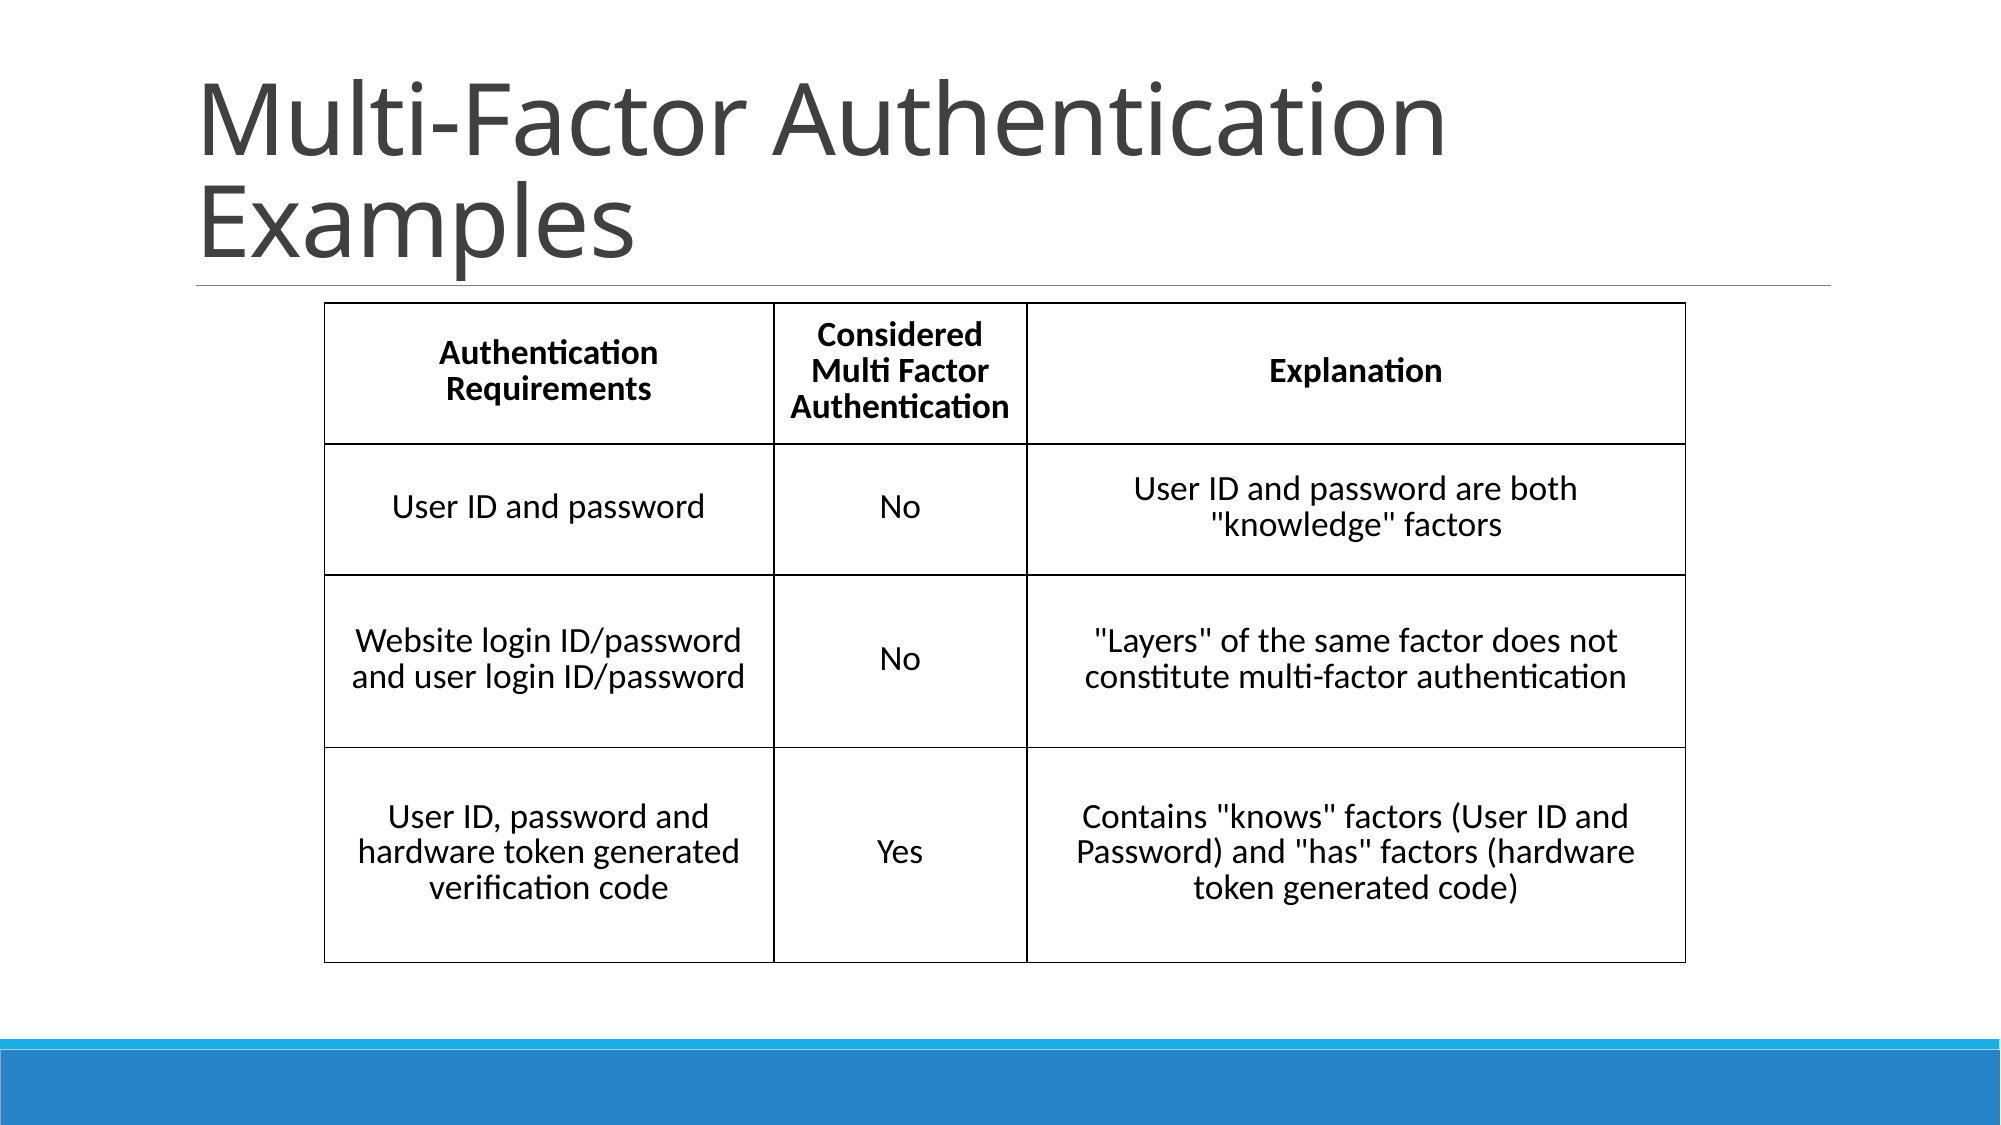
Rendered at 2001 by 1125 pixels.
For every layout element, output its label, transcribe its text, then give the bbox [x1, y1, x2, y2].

table_header Considered Multi Factor Authentication [775, 304, 1026, 443]
table_cell Yes [775, 748, 1026, 962]
table_header Explanation [1028, 304, 1685, 443]
table_cell "Layers" of the same factor does not constitute multi-factor authentication [1028, 576, 1685, 747]
table_cell User ID, password and hardware token generated verification code [325, 748, 773, 962]
table_cell User ID and password [325, 445, 773, 574]
table_cell User ID and password are both "knowledge" factors [1028, 445, 1685, 574]
table_cell No [775, 445, 1026, 574]
table_cell Website login ID/password and user login ID/password [325, 576, 773, 747]
table_header Authentication Requirements [325, 304, 773, 443]
table_cell Contains "knows" factors (User ID and Password) and "has" factors (hardware token generated code) [1028, 748, 1685, 962]
table_cell No [775, 576, 1026, 747]
title Multi-Factor Authentication Examples [180, 47, 1830, 285]
